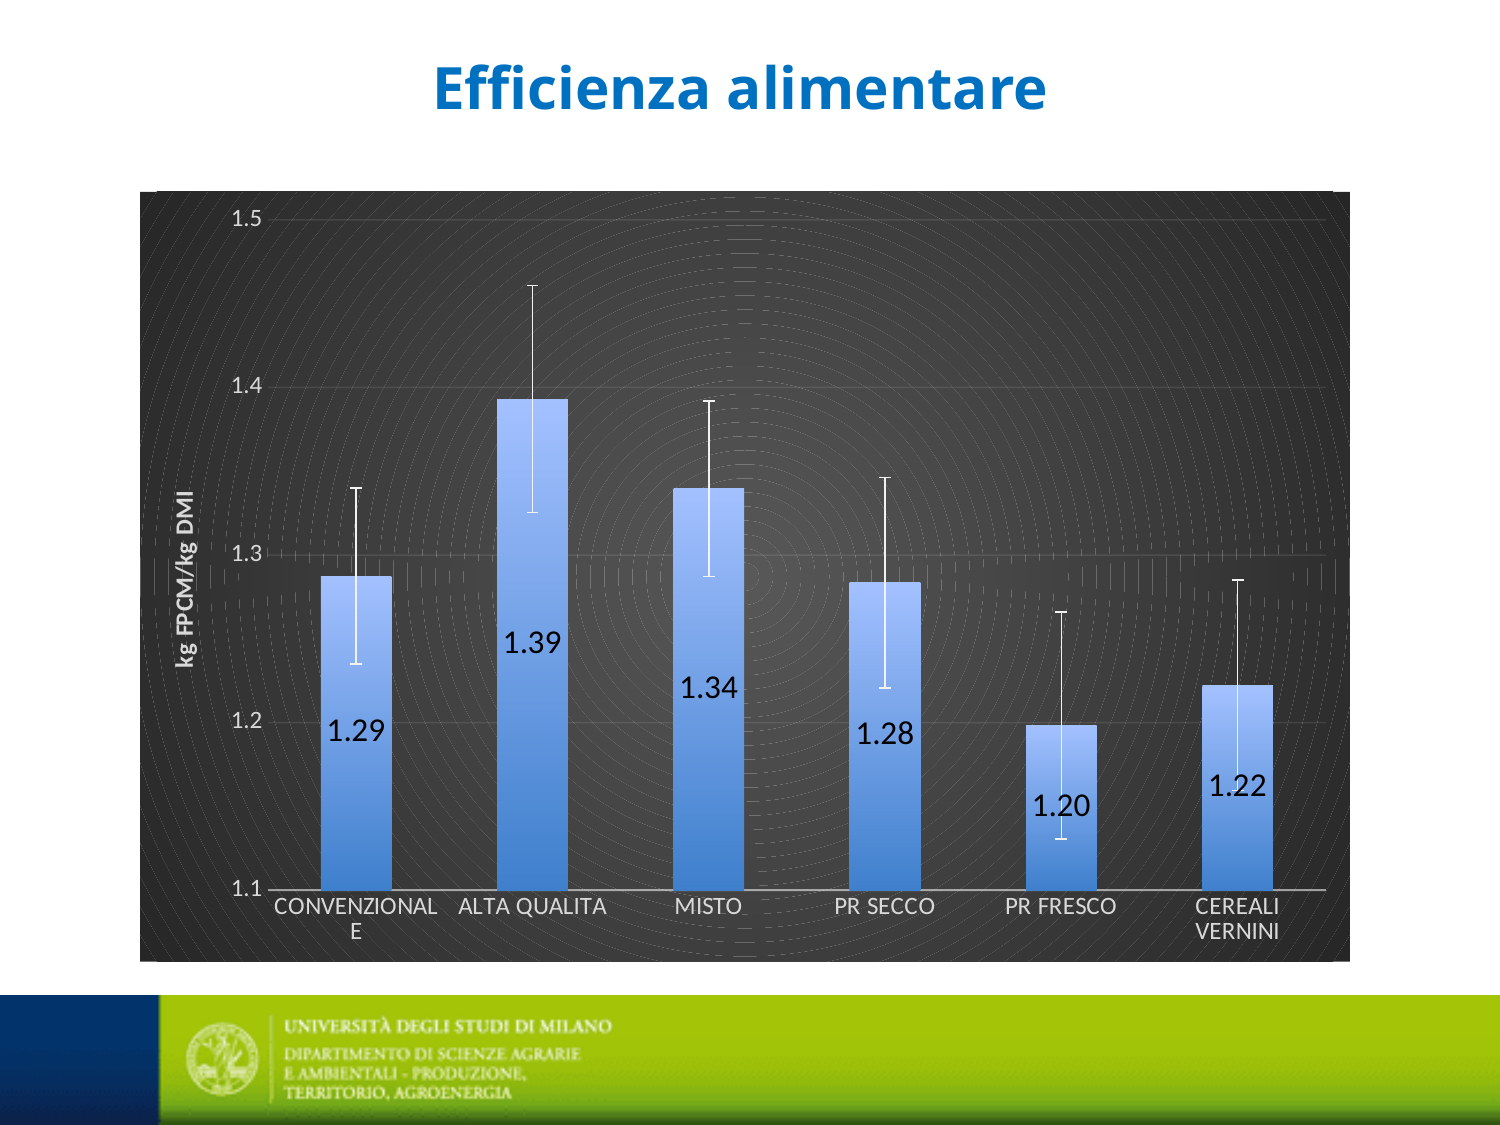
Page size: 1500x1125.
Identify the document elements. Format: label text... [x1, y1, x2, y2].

picture [0, 995, 1500, 1125]
chart [139, 191, 1351, 1111]
text_box Efficienza alimentare [417, 43, 1245, 129]
